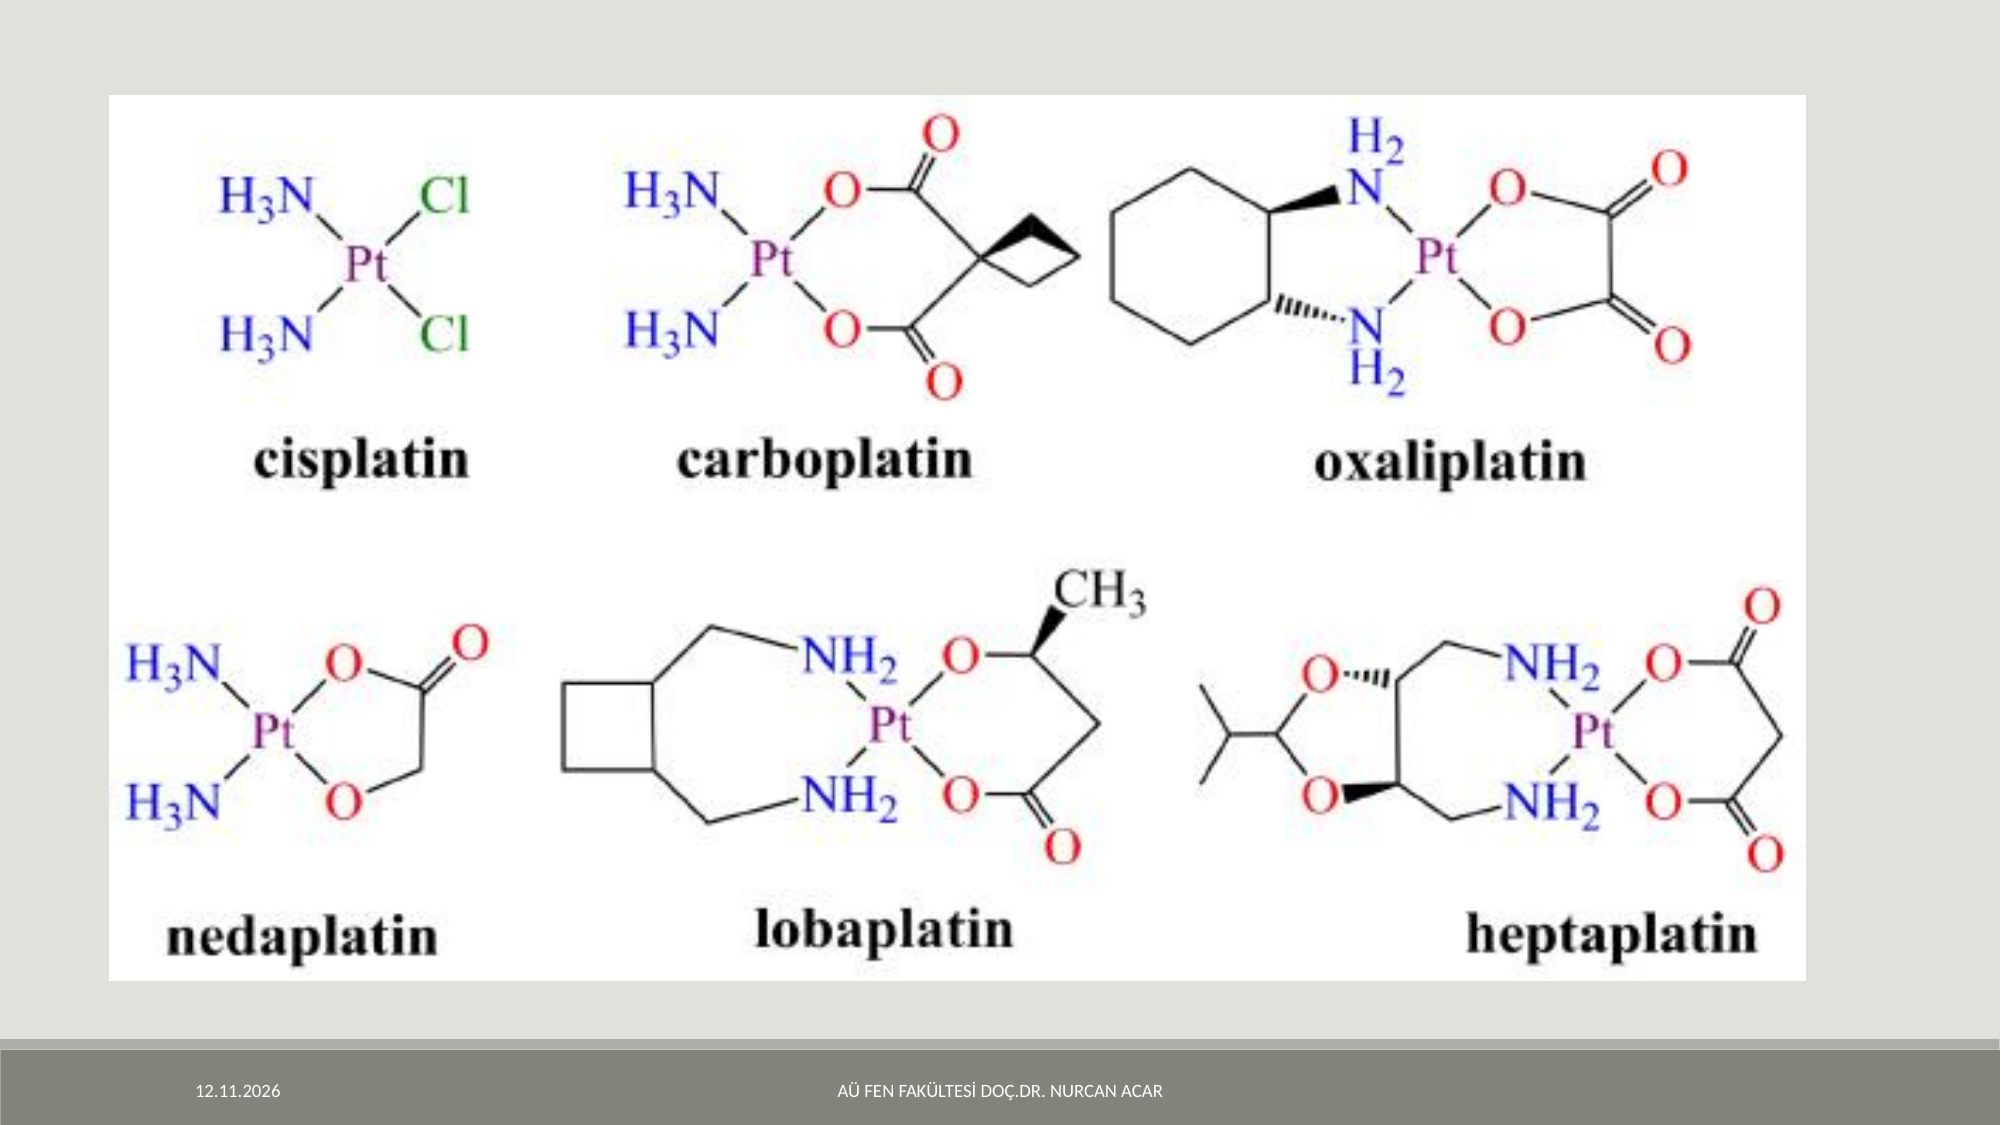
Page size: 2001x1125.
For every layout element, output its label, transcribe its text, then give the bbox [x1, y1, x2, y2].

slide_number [180, 1059, 586, 1120]
footer AÜ Fen Fakültesi Doç.Dr. Nurcan ACAR [604, 1059, 1396, 1120]
picture [108, 95, 1807, 982]
